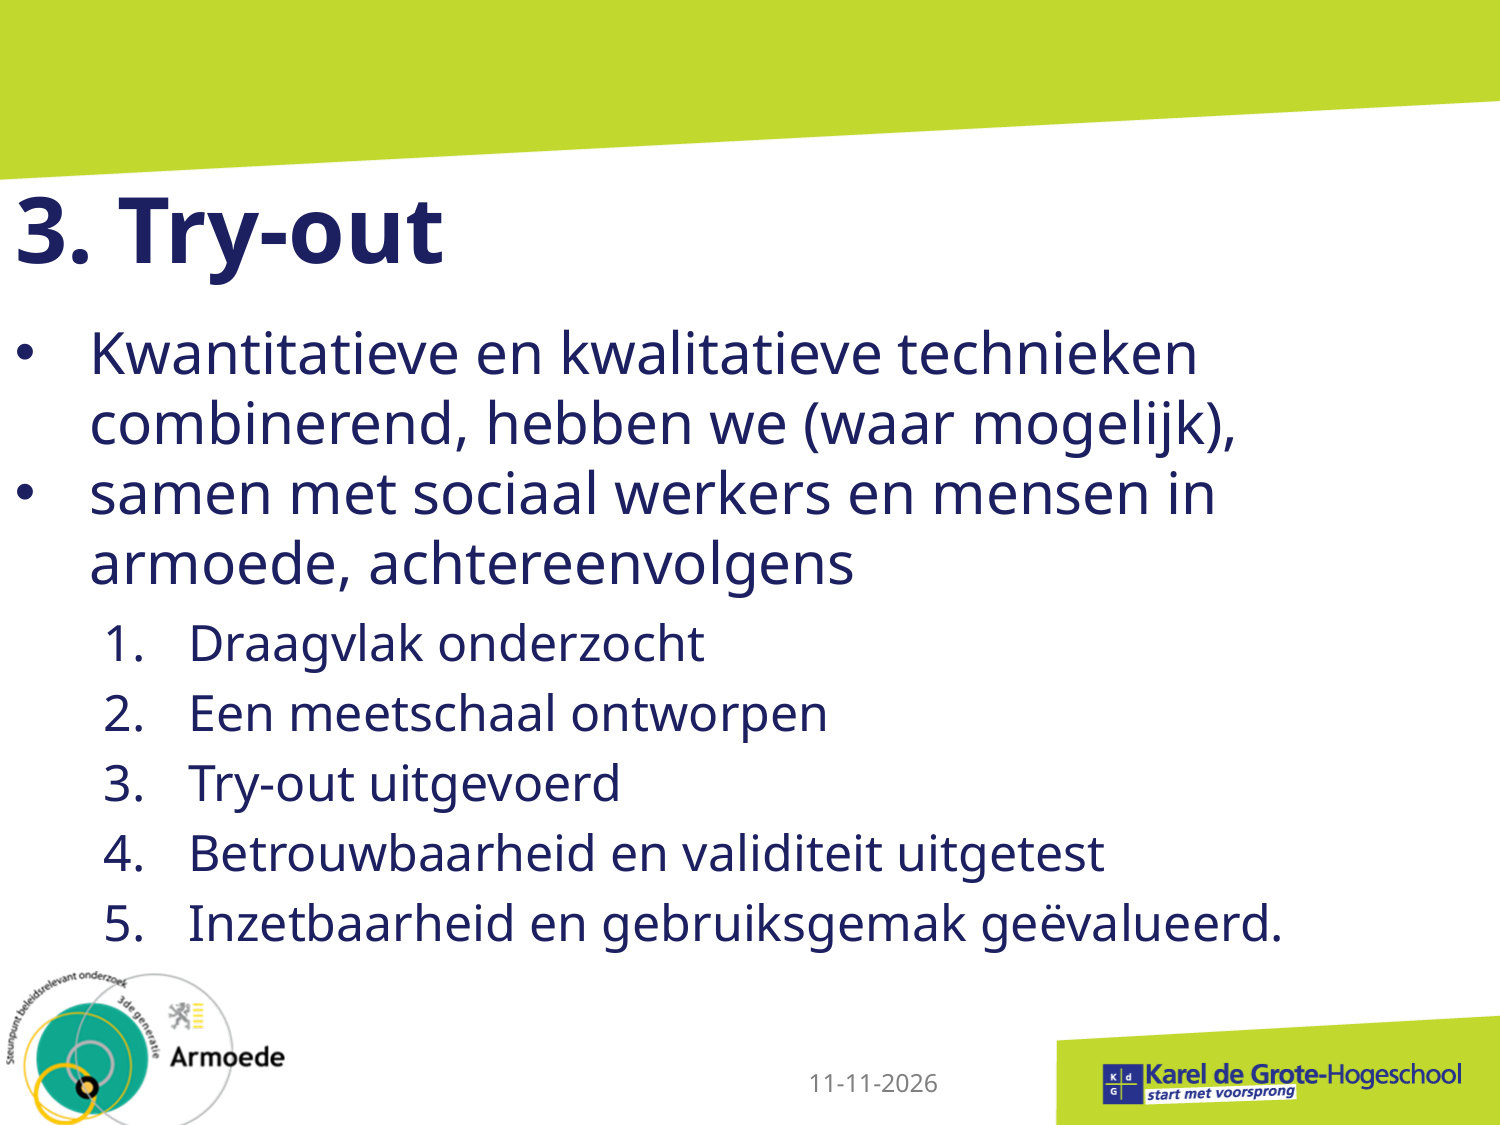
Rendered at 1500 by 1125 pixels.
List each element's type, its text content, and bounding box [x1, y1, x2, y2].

list Draagvlak onderzocht Een meetschaal ontworpen Try-out uitgevoerd Betrouwbaarheid en validiteit uitgetest Inzetbaarheid en gebruiksgemak geëvalueerd. [23, 604, 1431, 1015]
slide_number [779, 1067, 939, 1125]
picture [0, 0, 1500, 1125]
title 3. Try-out [0, 144, 1454, 310]
text_box Kwantitatieve en kwalitatieve technieken combinerend, hebben we (waar mogelijk), samen met sociaal werkers en mensen in armoede, achtereenvolgens [0, 309, 1431, 604]
